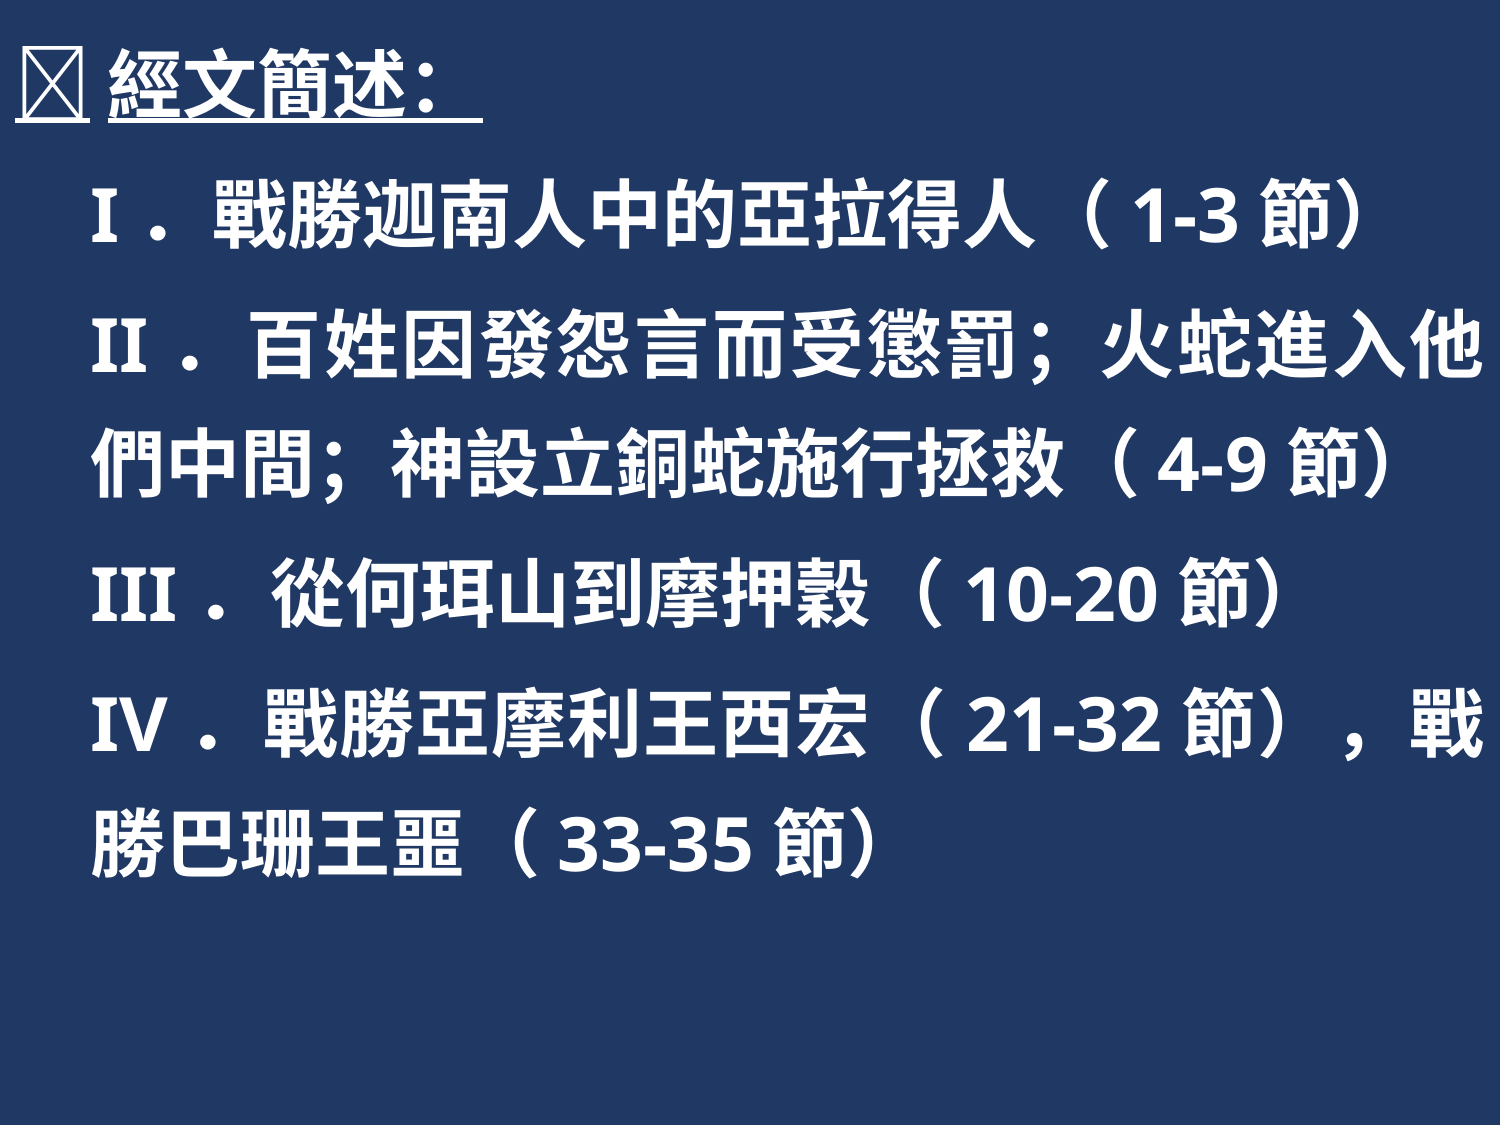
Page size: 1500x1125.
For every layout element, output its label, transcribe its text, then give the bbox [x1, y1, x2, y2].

list 經文簡述： I．戰勝迦南人中的亞拉得人（1-3節） II．百姓因發怨言而受懲罰；火蛇進入他們中間；神設立銅蛇施行拯救（4-9節） III．從何珥山到摩押穀（10-20節） IV．戰勝亞摩利王西宏（21-32節），戰勝巴珊王噩（33-35節） [0, 0, 1500, 1125]
